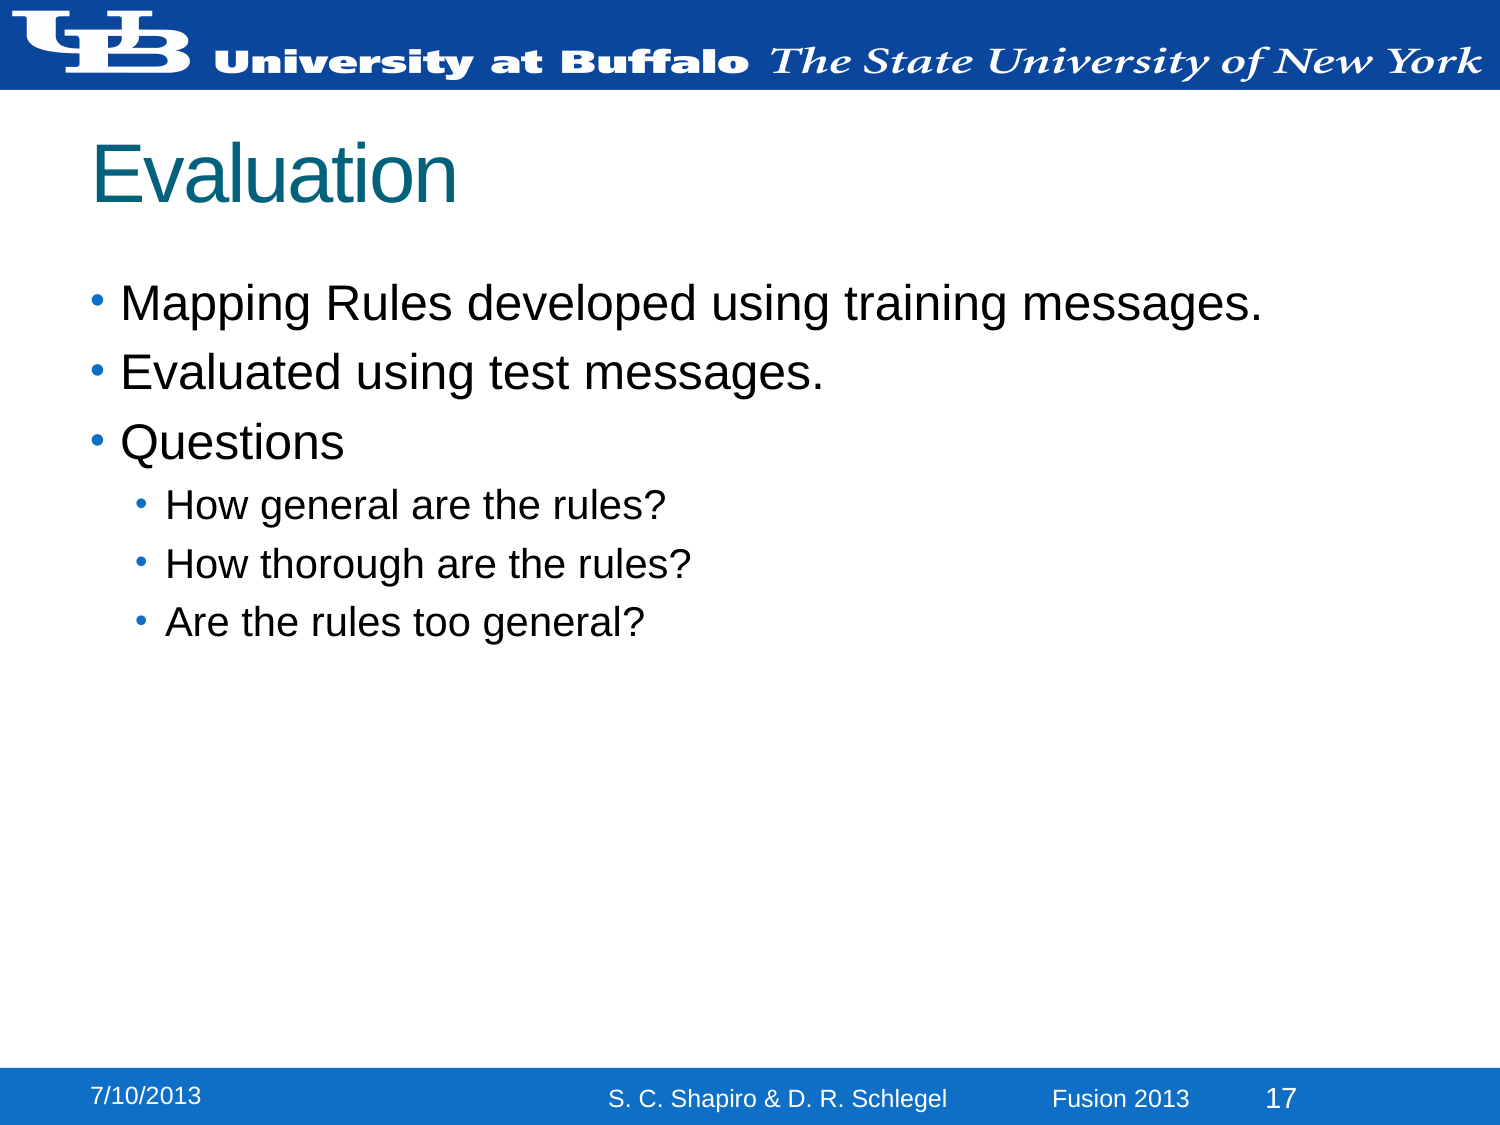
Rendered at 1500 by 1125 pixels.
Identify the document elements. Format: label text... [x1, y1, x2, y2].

footer S. C. Shapiro & D. R. Schlegel Fusion 2013 [562, 1071, 1238, 1125]
list Mapping Rules developed using training messages. Evaluated using test messages. Questions How general are the rules? How thorough are the rules? Are the rules too general? [75, 262, 1425, 1063]
picture [0, 0, 1500, 90]
title Evaluation [75, 87, 1425, 250]
slide_number 17 [1250, 1069, 1425, 1124]
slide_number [75, 1068, 550, 1122]
